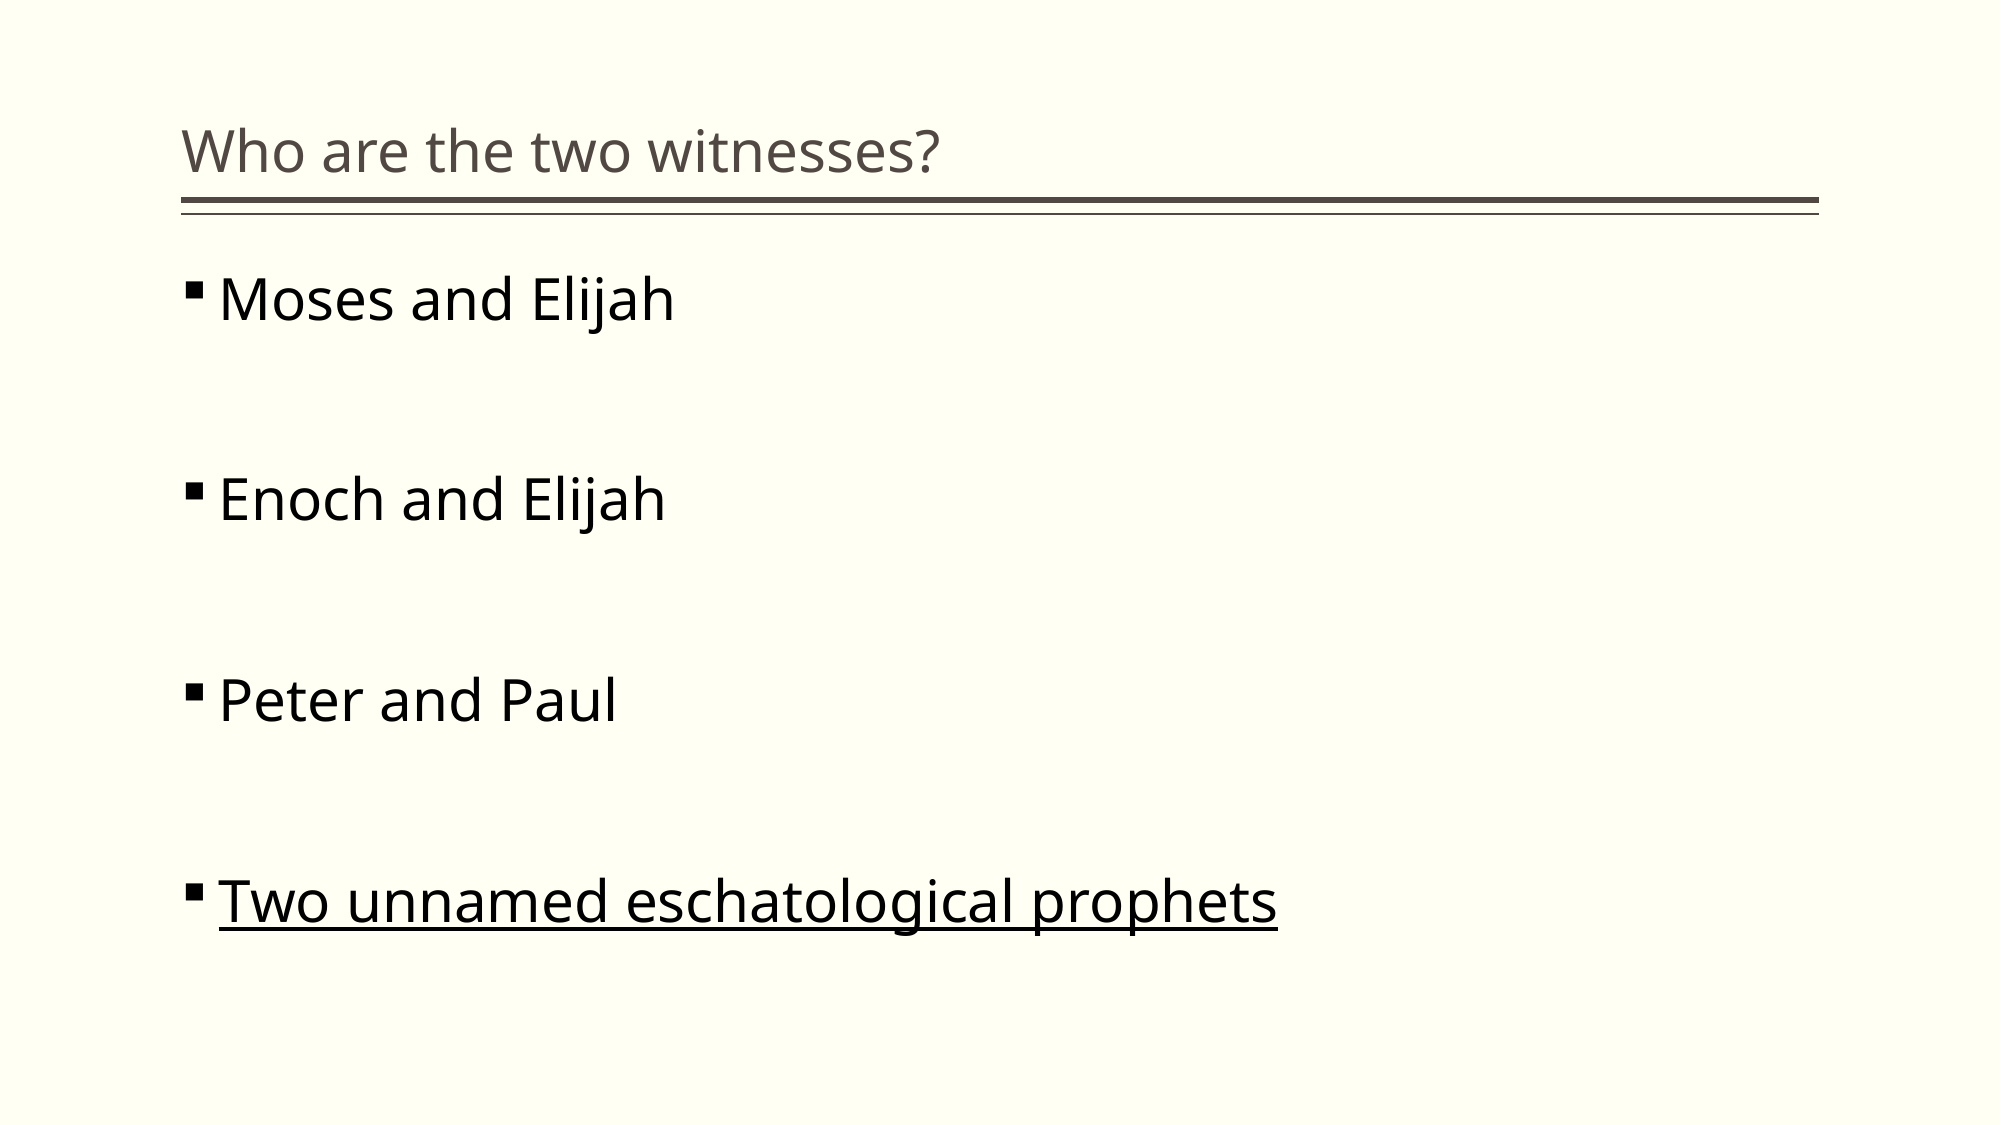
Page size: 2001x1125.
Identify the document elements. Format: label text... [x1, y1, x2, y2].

title Who are the two witnesses? [181, 12, 1819, 193]
list Moses and Elijah Enoch and Elijah Peter and Paul Two unnamed eschatological prophets [181, 262, 1819, 1013]
